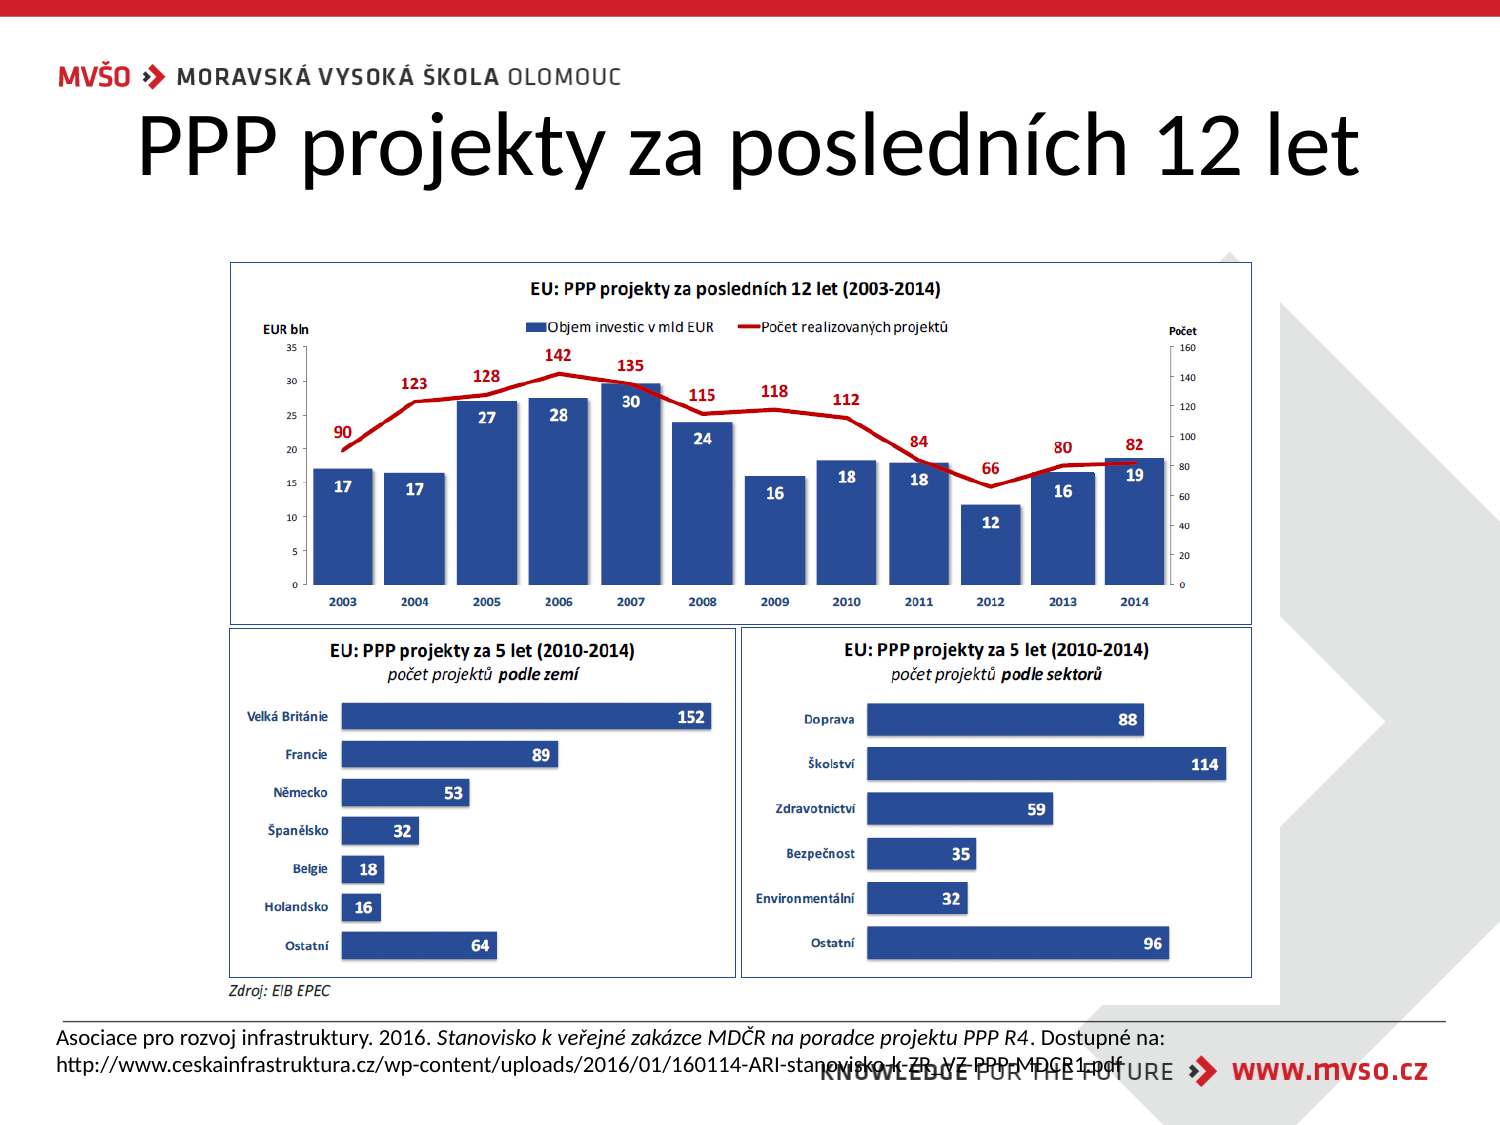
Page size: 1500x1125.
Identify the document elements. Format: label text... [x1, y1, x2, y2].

picture [0, 0, 1500, 1125]
title PPP projekty za posledních 12 let [75, 45, 1425, 233]
text_box Asociace pro rozvoj infrastruktury. 2016. Stanovisko k veřejné zakázce MDČR na poradce projektu PPP R4. Dostupné na: http://www.ceskainfrastruktura.cz/wp-content/uploads/2016/01/160114-ARI-stanovisko-k-ZR_VZ-PPP-MDCR1.pdf [41, 1014, 1459, 1085]
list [220, 262, 1280, 1006]
